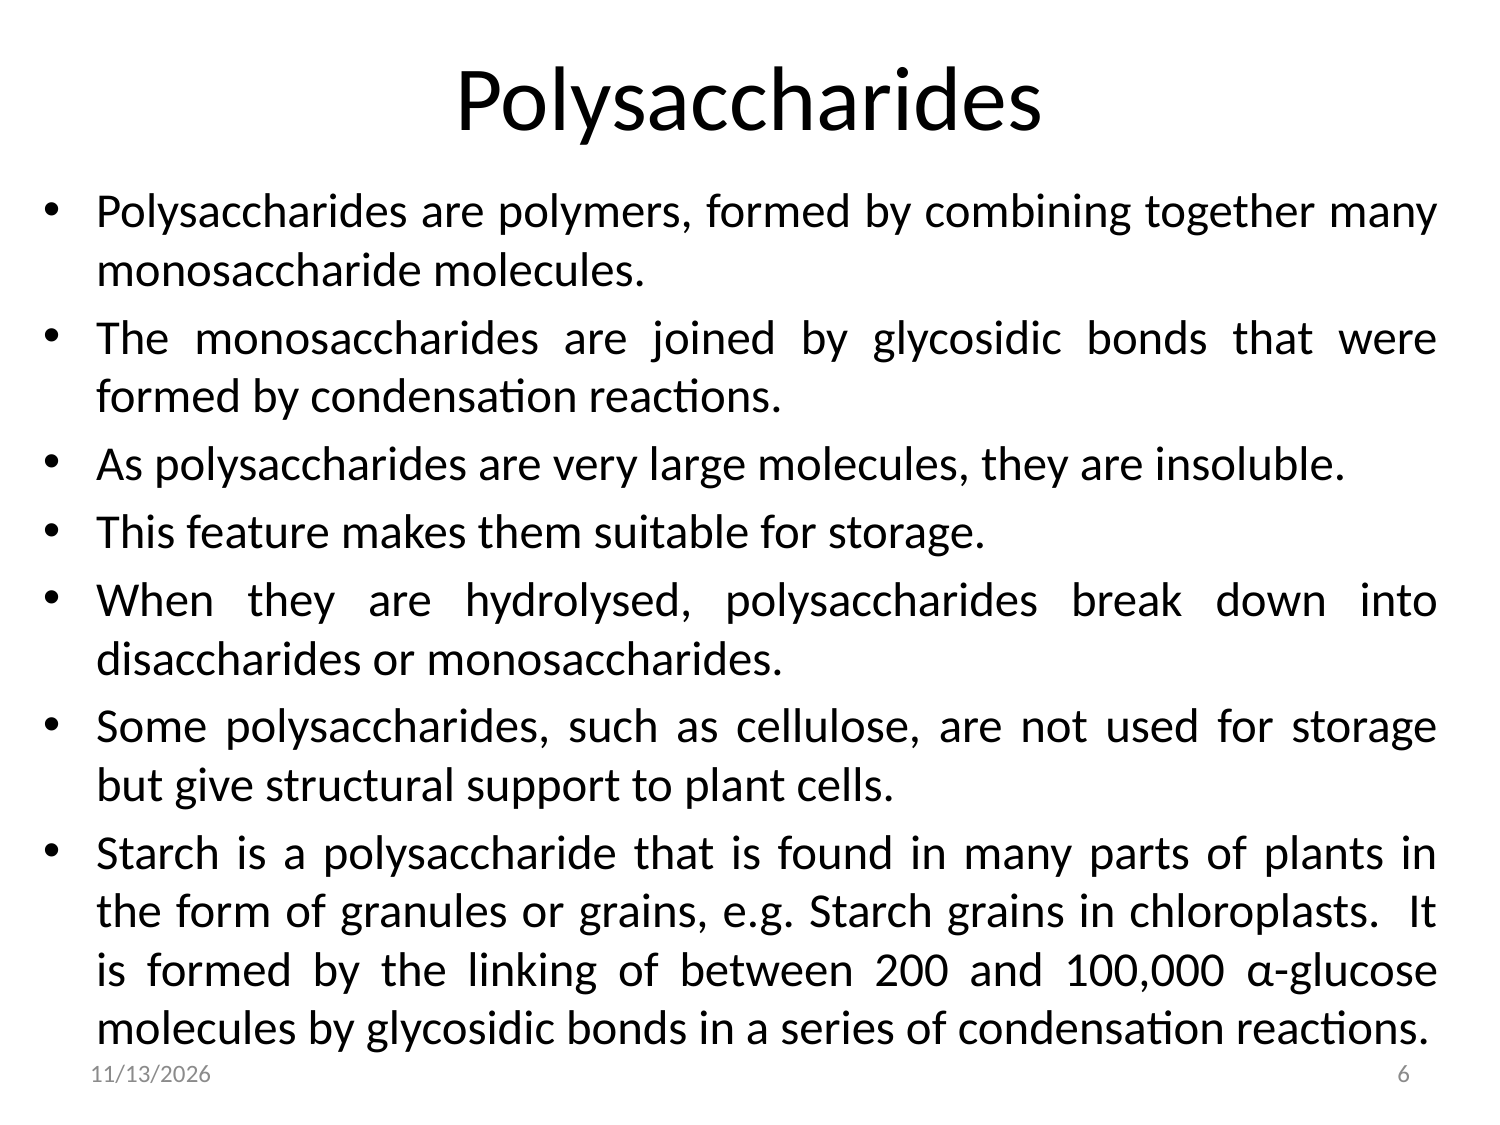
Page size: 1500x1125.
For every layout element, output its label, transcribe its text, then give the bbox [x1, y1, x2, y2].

list Polysaccharides are polymers, formed by combining together many monosaccharide molecules. The monosaccharides are joined by glycosidic bonds that were formed by condensation reactions. As polysaccharides are very large molecules, they are insoluble. This feature makes them suitable for storage. When they are hydrolysed, polysaccharides break down into disaccharides or monosaccharides. Some polysaccharides, such as cellulose, are not used for storage but give structural support to plant cells. Starch is a polysaccharide that is found in many parts of plants in the form of granules or grains, e.g. Starch grains in chloroplasts. It is formed by the linking of between 200 and 100,000 α-glucose molecules by glycosidic bonds in a series of condensation reactions. [28, 171, 1454, 1125]
title Polysaccharides [75, 0, 1425, 171]
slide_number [75, 1042, 425, 1103]
slide_number 6 [1074, 1042, 1425, 1103]
